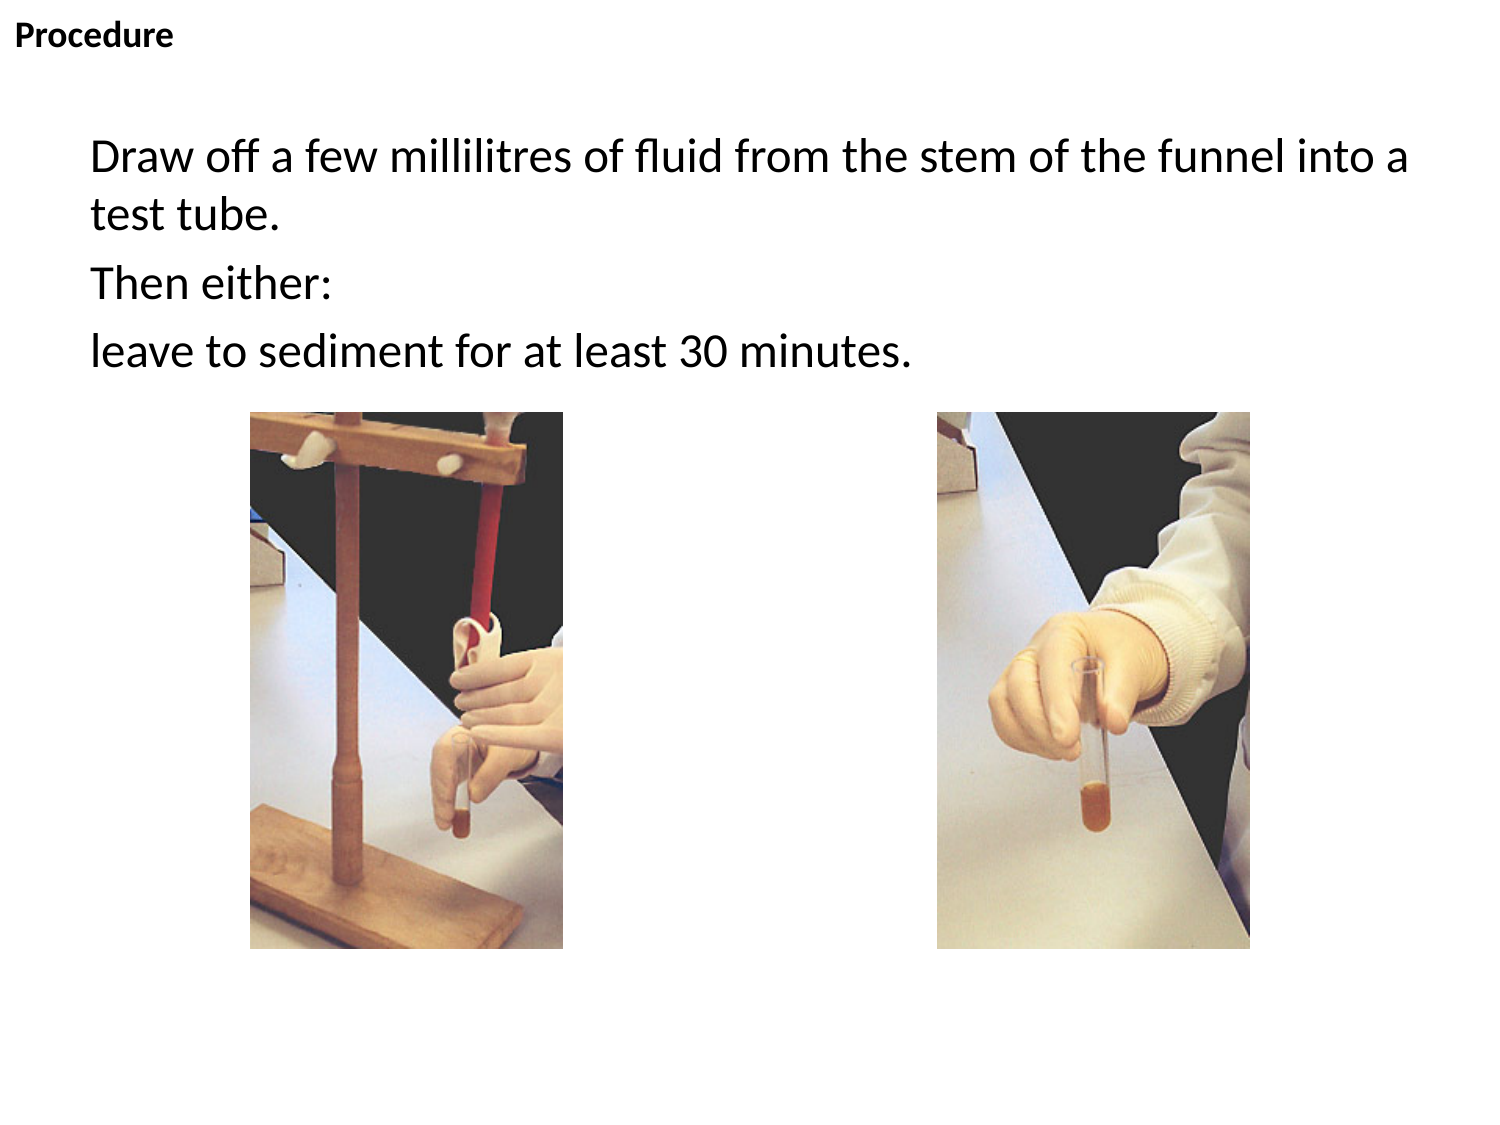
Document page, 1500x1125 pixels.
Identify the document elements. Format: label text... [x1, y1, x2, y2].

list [249, 412, 563, 950]
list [936, 412, 1250, 950]
text_box Procedure [0, 2, 508, 63]
list Draw off a few millilitres of fluid from the stem of the funnel into a test tube. Then either: leave to sediment for at least 30 minutes. [75, 113, 1436, 386]
